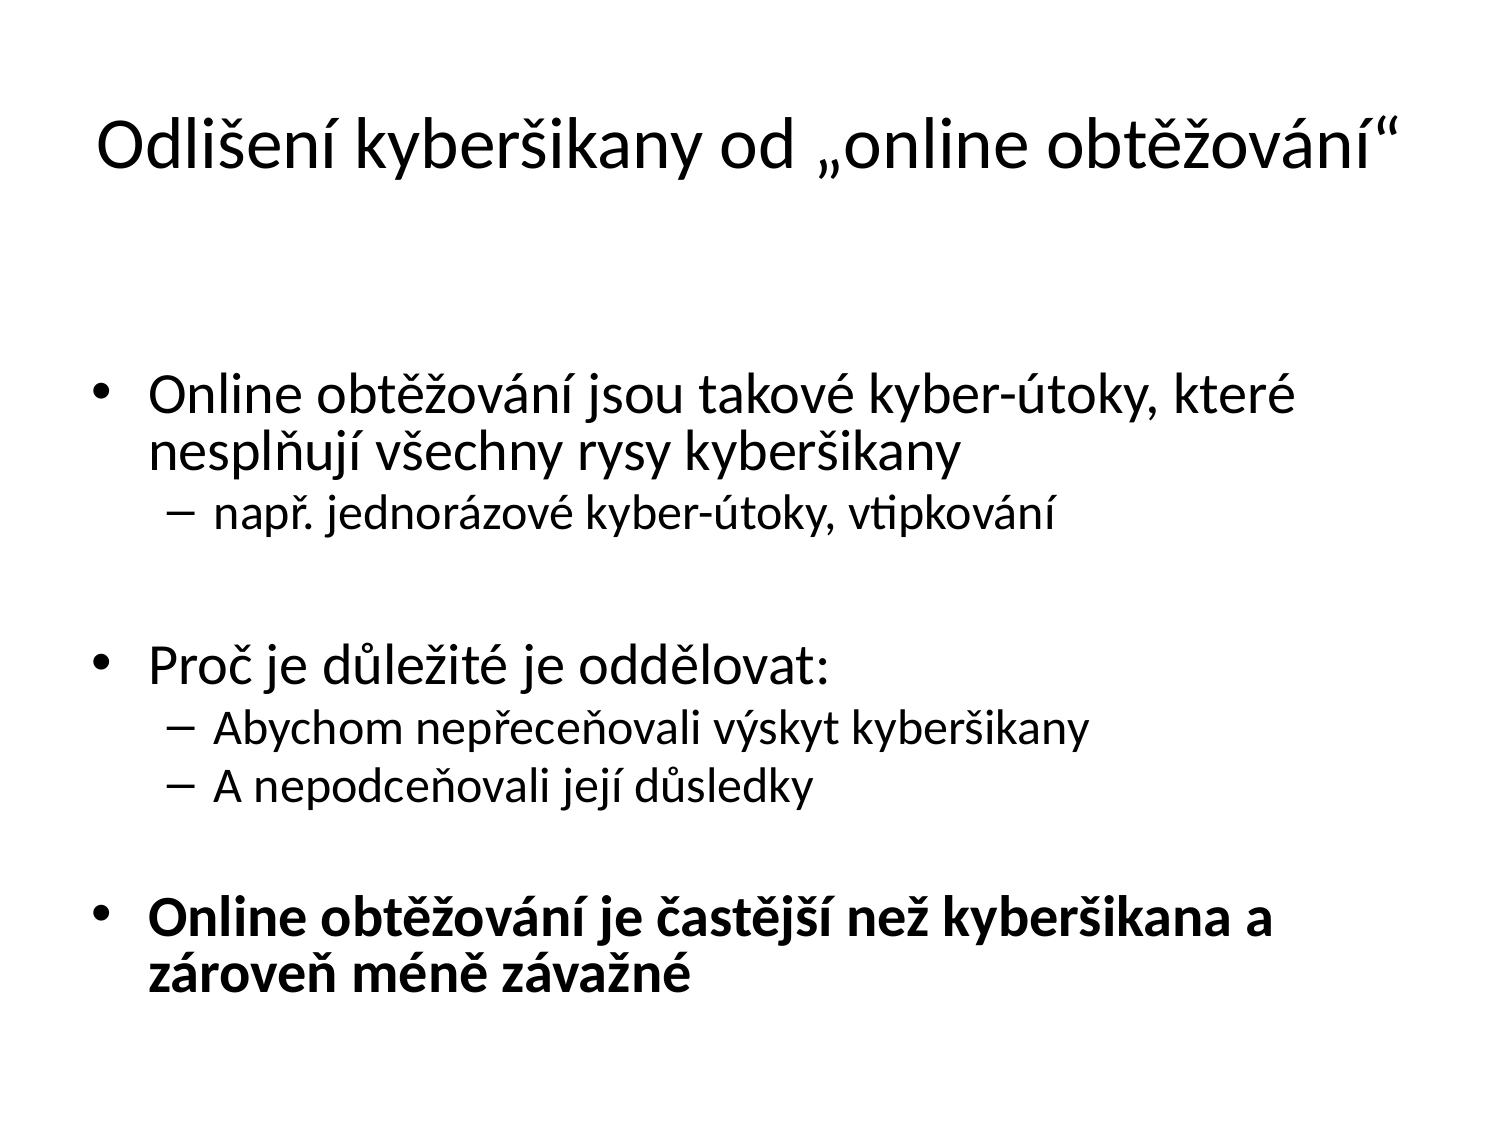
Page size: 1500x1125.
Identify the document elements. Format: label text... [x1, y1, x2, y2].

list Online obtěžování jsou takové kyber-útoky, které nesplňují všechny rysy kyberšikany např. jednorázové kyber-útoky, vtipkování Proč je důležité je oddělovat: Abychom nepřeceňovali výskyt kyberšikany A nepodceňovali její důsledky Online obtěžování je častější než kyberšikana a zároveň méně závažné [76, 361, 1427, 1000]
title Odlišení kyberšikany od „online obtěžování“ [75, 45, 1425, 233]
